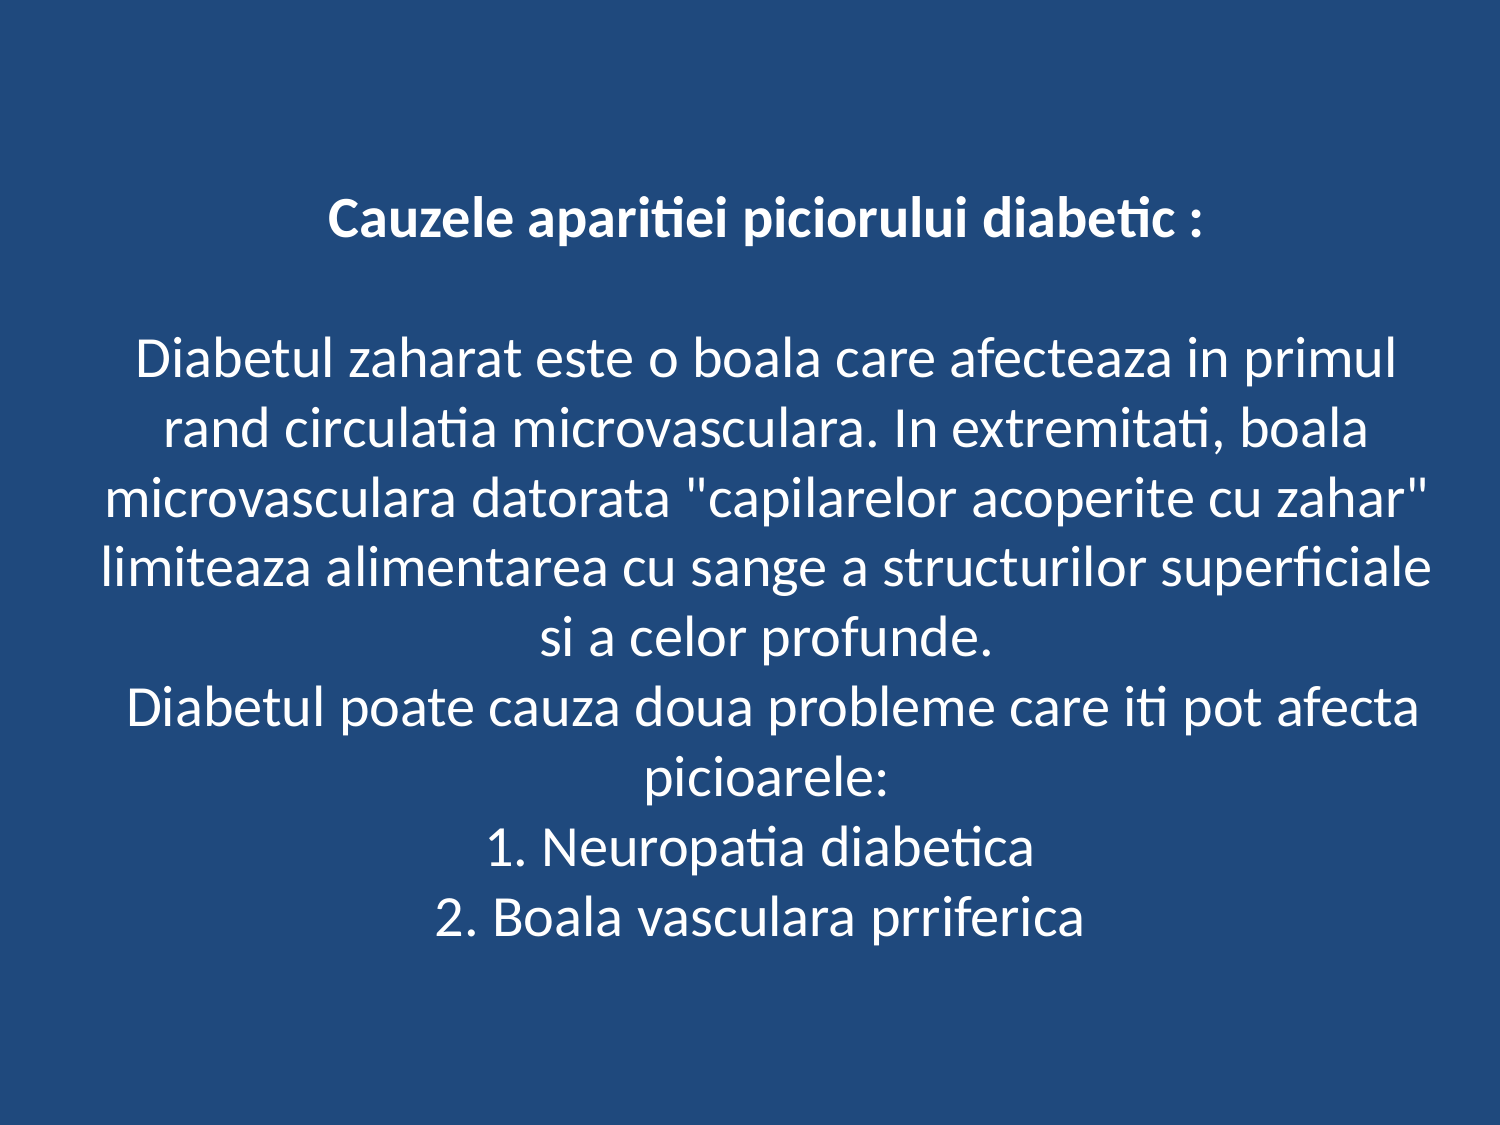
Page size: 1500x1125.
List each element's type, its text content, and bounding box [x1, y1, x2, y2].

title Cauzele aparitiei piciorului diabetic : Diabetul zaharat este o boala care afecteaza in primul rand circulatia microvasculara. In extremitati, boala microvasculara datorata "capilarelor acoperite cu zahar" limiteaza alimentarea cu sange a structurilor superficiale si a celor profunde. Diabetul poate cauza doua probleme care iti pot afecta picioarele: 1. Neuropatia diabetica 2. Boala vasculara prriferica [75, 45, 1459, 1083]
